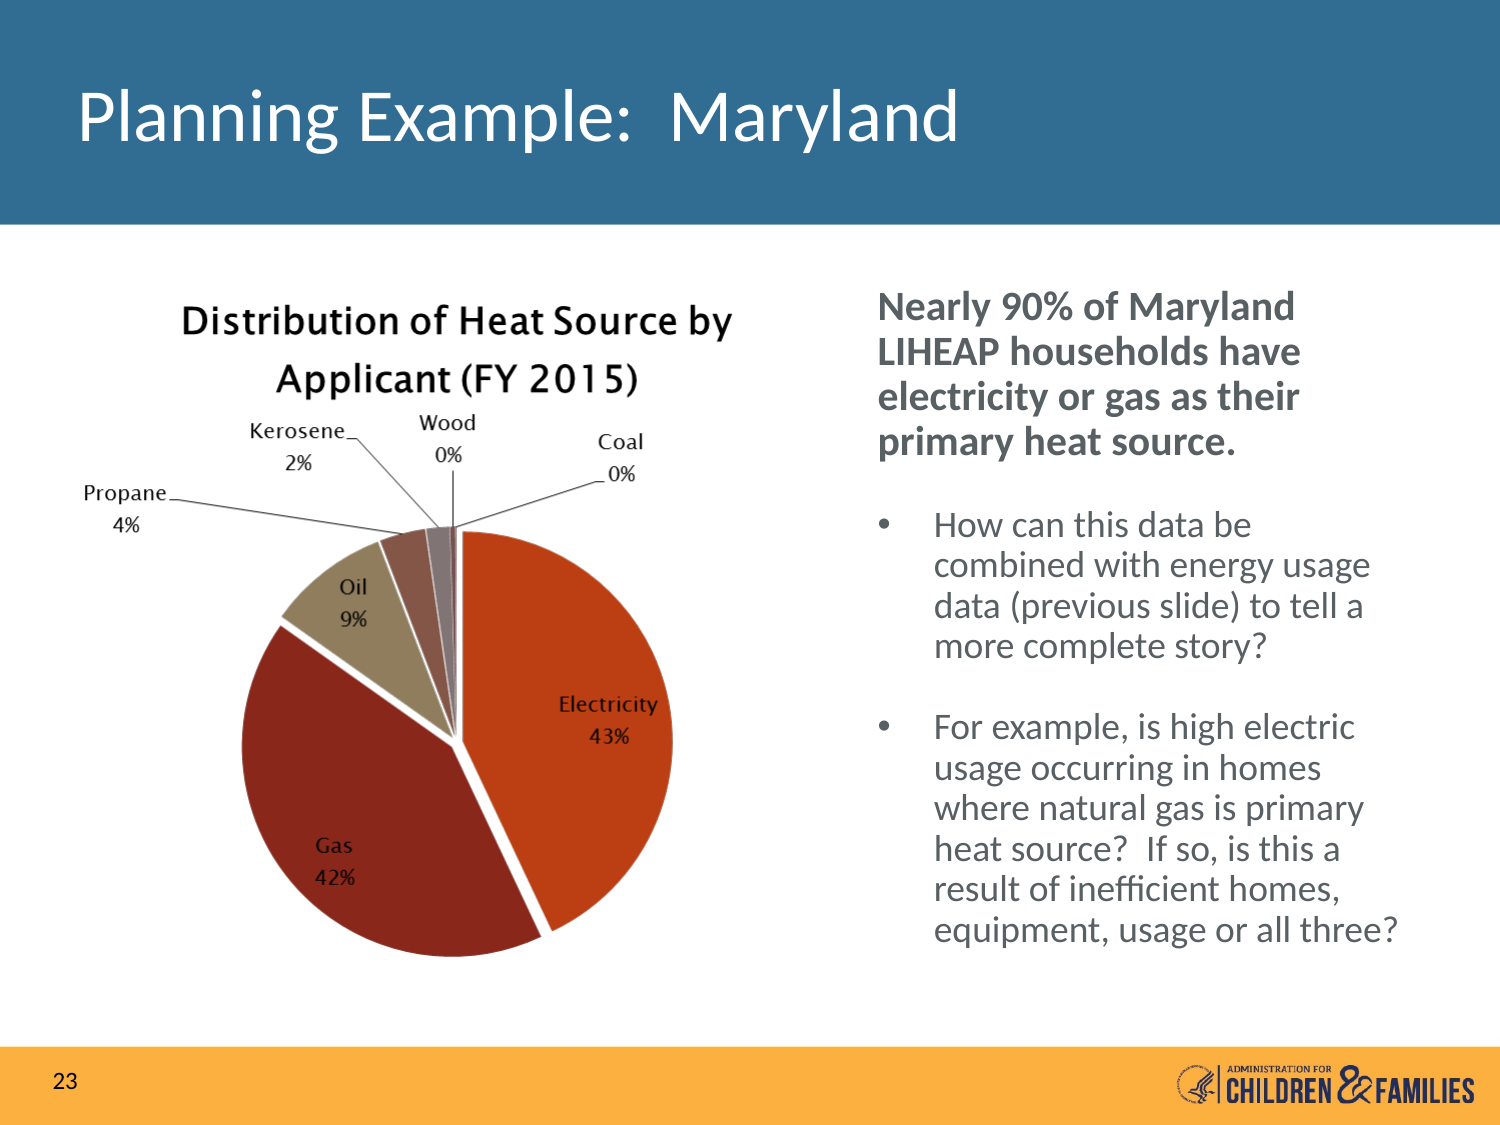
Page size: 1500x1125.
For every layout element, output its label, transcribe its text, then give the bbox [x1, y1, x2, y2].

title Planning Example: Maryland [62, 2, 1500, 221]
picture [0, 0, 1500, 1125]
slide_number 23 [37, 1050, 388, 1110]
list Nearly 90% of Maryland LIHEAP households have electricity or gas as their primary heat source. How can this data be combined with energy usage data (previous slide) to tell a more complete story? For example, is high electric usage occurring in homes where natural gas is primary heat source? If so, is this a result of inefficient homes, equipment, usage or all three? [922, 277, 1425, 995]
